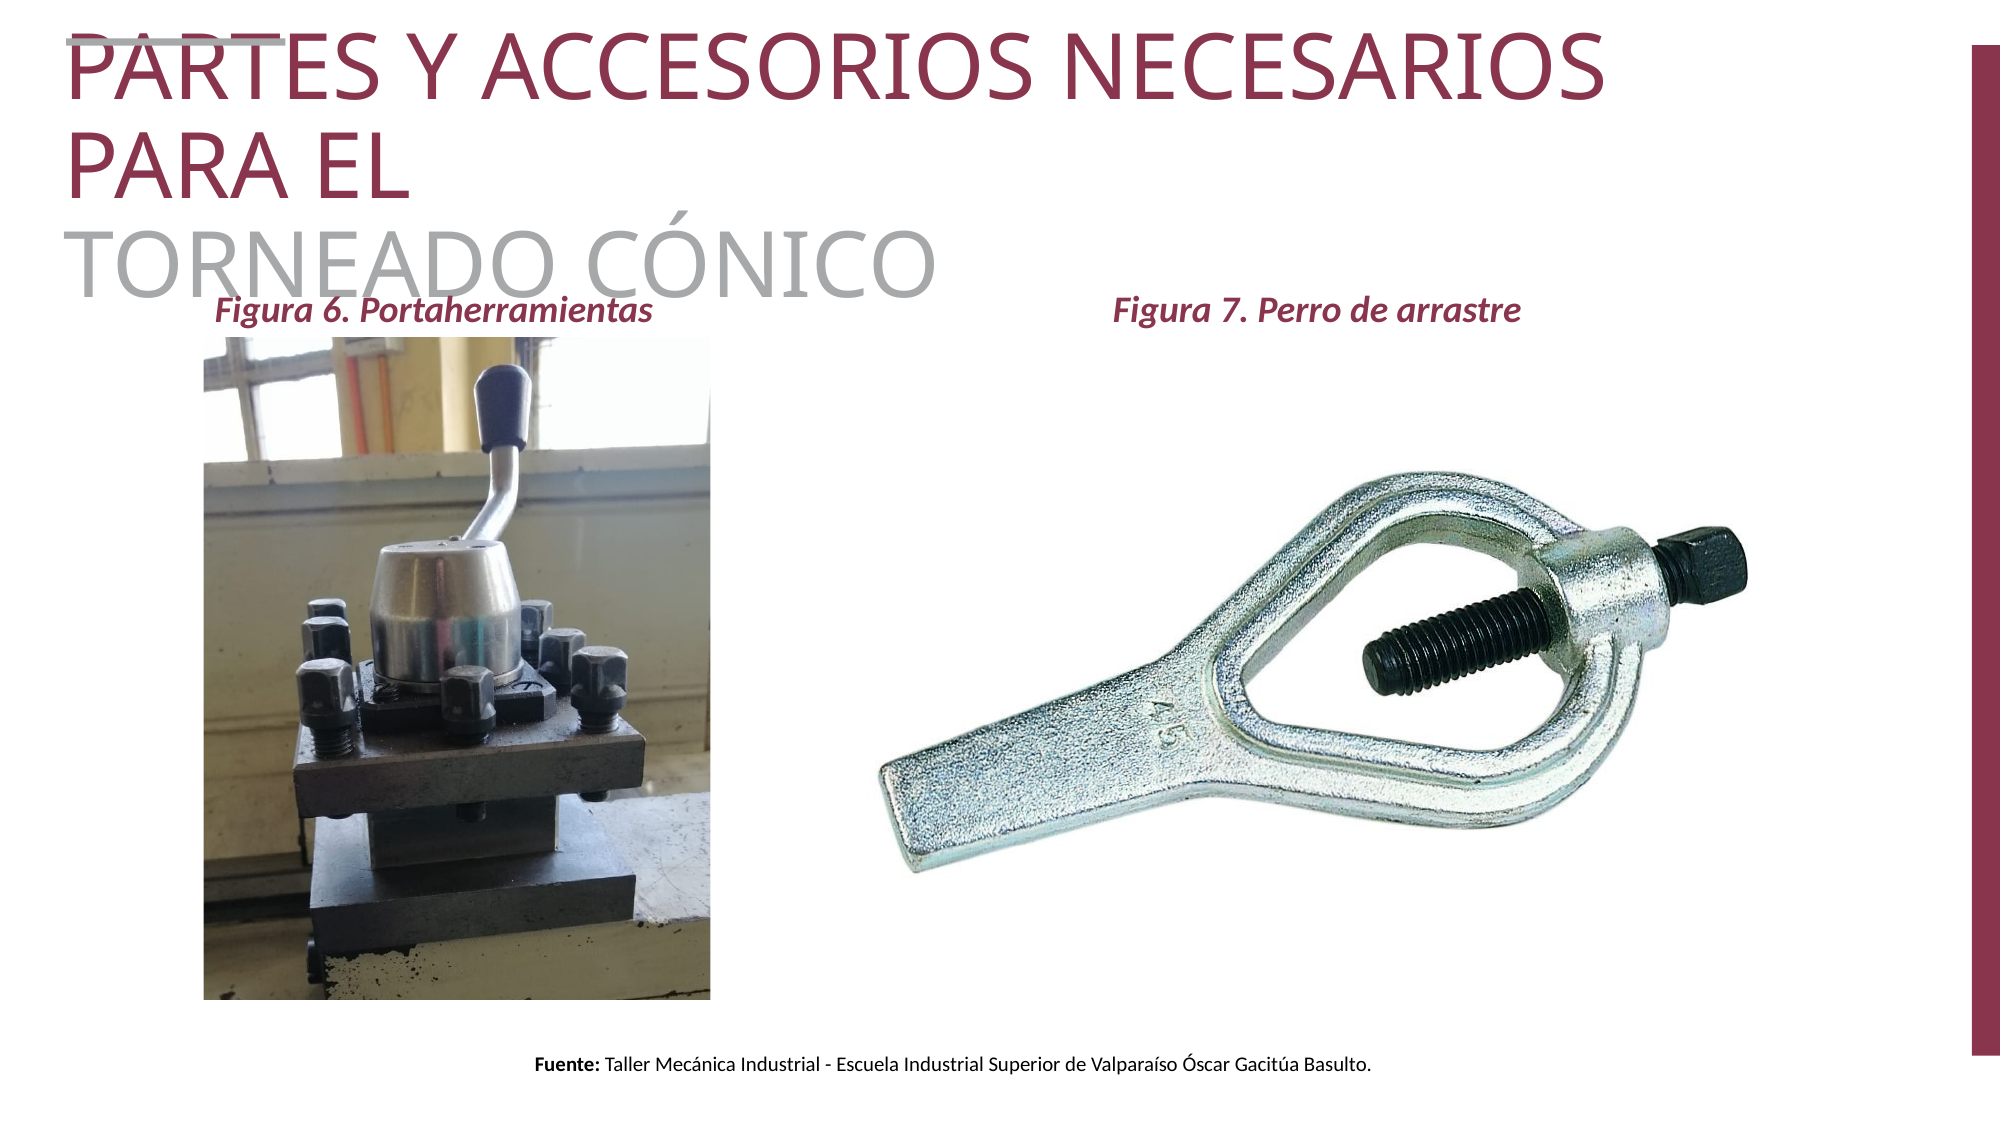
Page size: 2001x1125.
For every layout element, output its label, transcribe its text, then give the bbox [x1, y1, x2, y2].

picture [851, 421, 1775, 906]
text_box Fuente: Taller Mecánica Industrial - Escuela Industrial Superior de Valparaíso Óscar Gacitúa Basulto. [510, 1042, 1398, 1085]
title PARTES Y ACCESORIOS NECESARIOS PARA EL TORNEADO CÓNICO [48, 59, 1774, 278]
text_box Figura 7. Perro de arrastre [1035, 277, 1600, 338]
text_box Figura 6. Portaherramientas [157, 277, 711, 338]
picture [203, 337, 711, 1000]
text_box [65, 37, 286, 47]
text_box [1971, 44, 2000, 1057]
